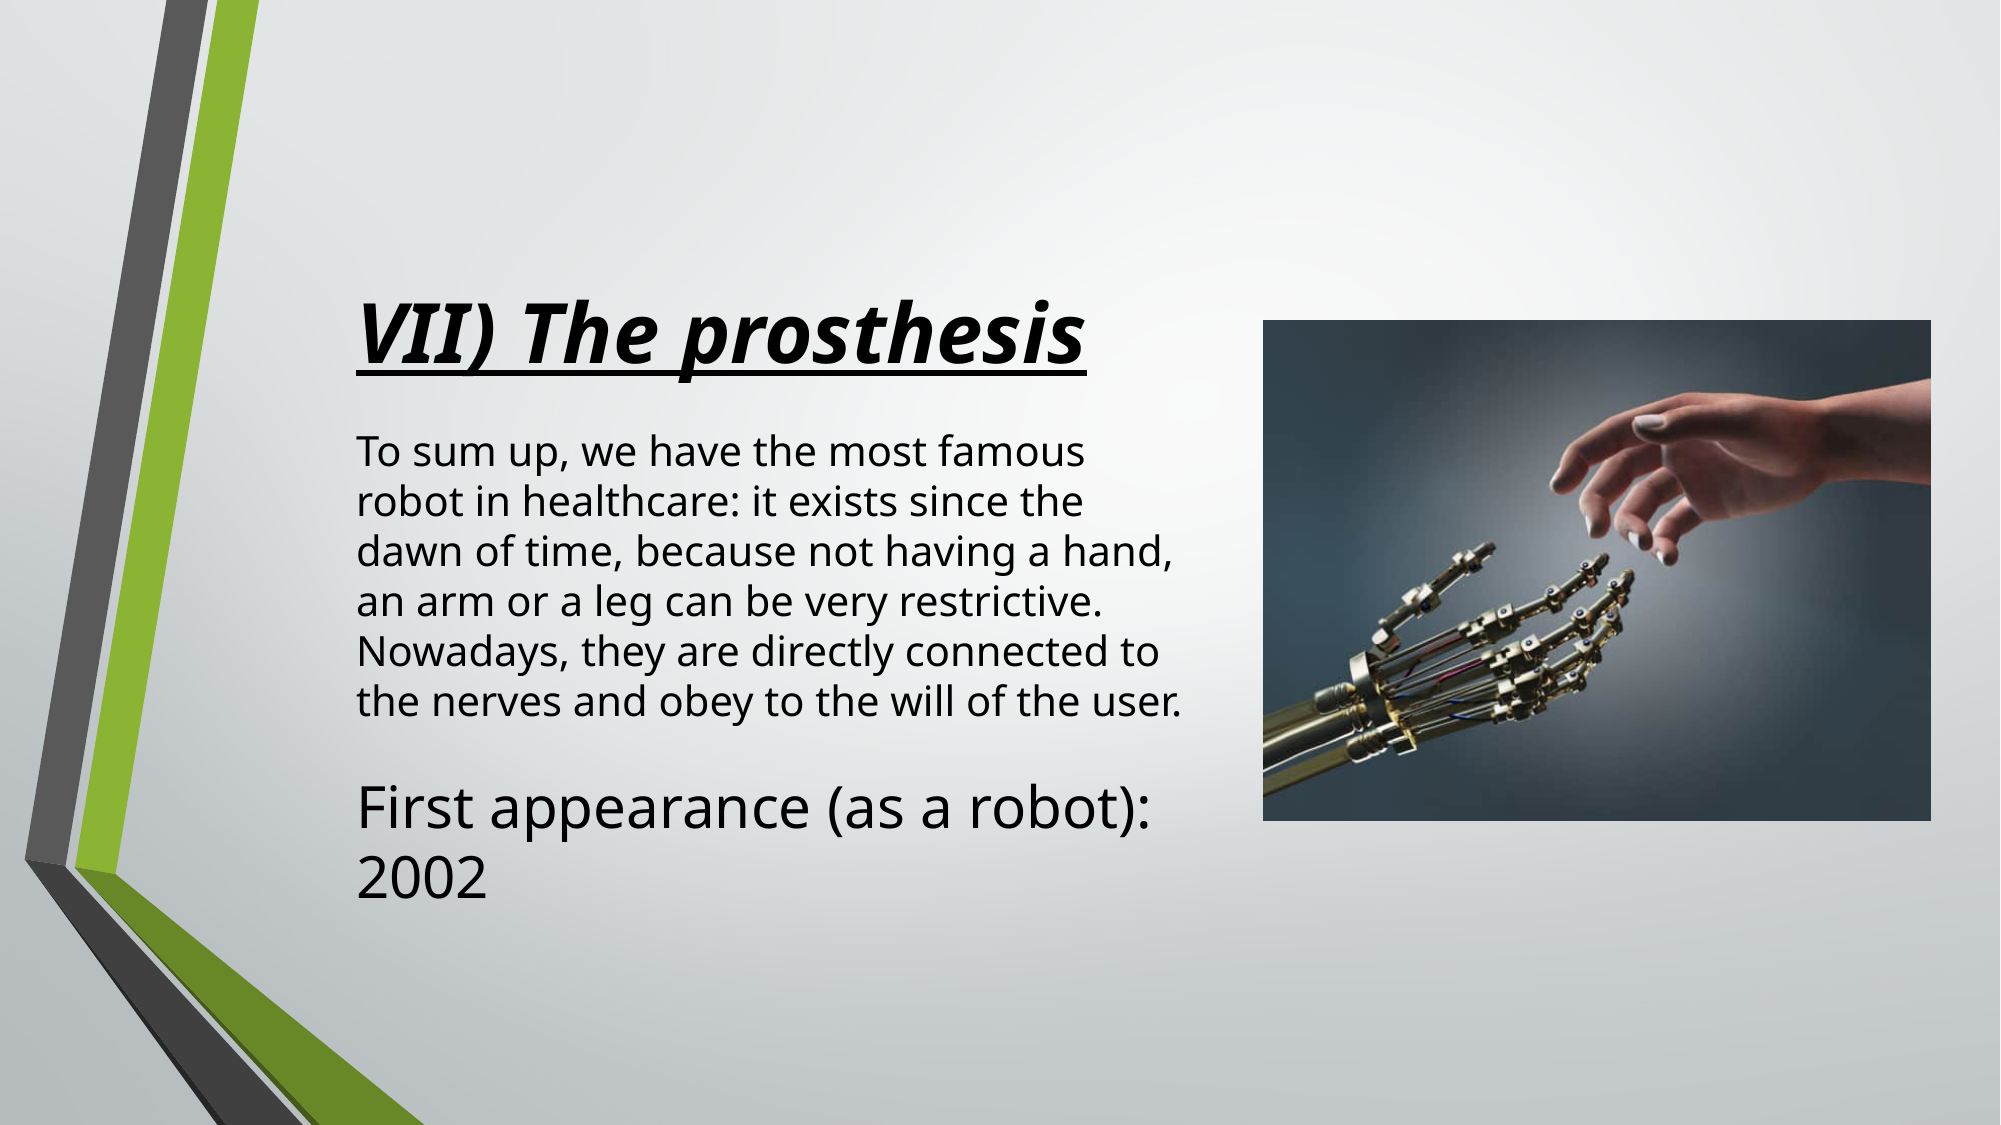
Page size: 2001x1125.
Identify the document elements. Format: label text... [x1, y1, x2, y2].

picture [1262, 320, 1931, 822]
text_box VII) The prosthesis To sum up, we have the most famous robot in healthcare: it exists since the dawn of time, because not having a hand, an arm or a leg can be very restrictive. Nowadays, they are directly connected to the nerves and obey to the will of the user. First appearance (as a robot): 2002 [341, 272, 1204, 918]
